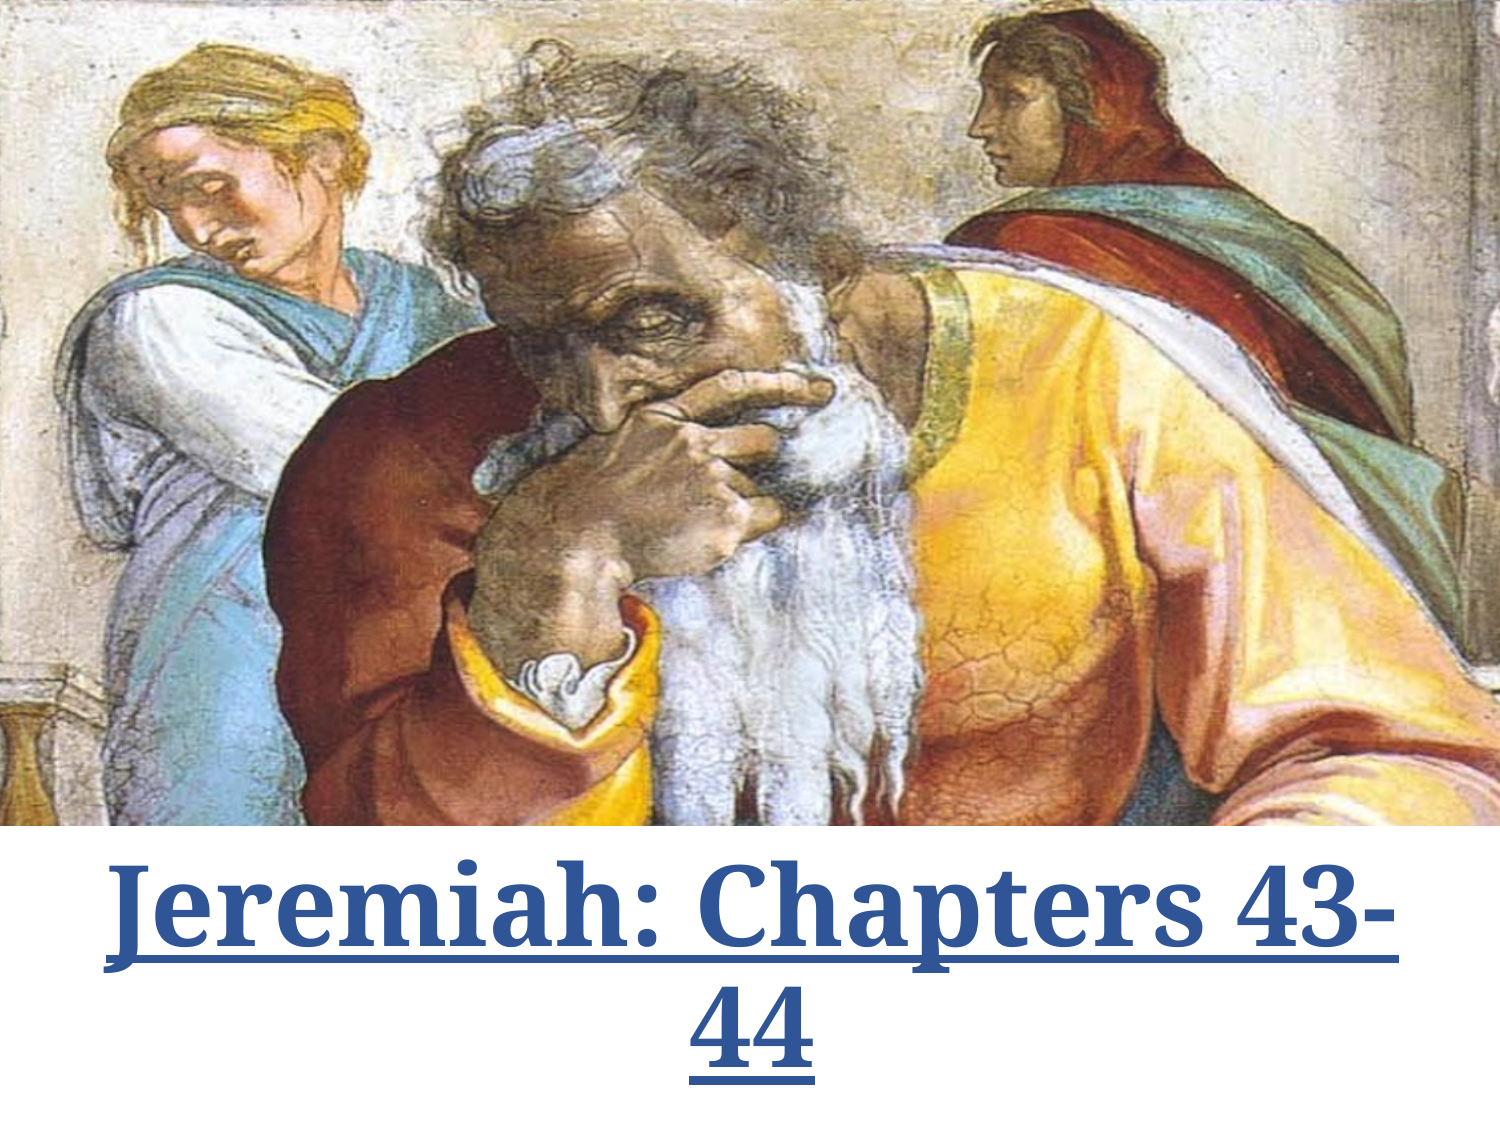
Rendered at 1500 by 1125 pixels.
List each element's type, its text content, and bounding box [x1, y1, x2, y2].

picture [0, 0, 1500, 826]
title Jeremiah: Chapters 43-44 [43, 852, 1462, 1089]
